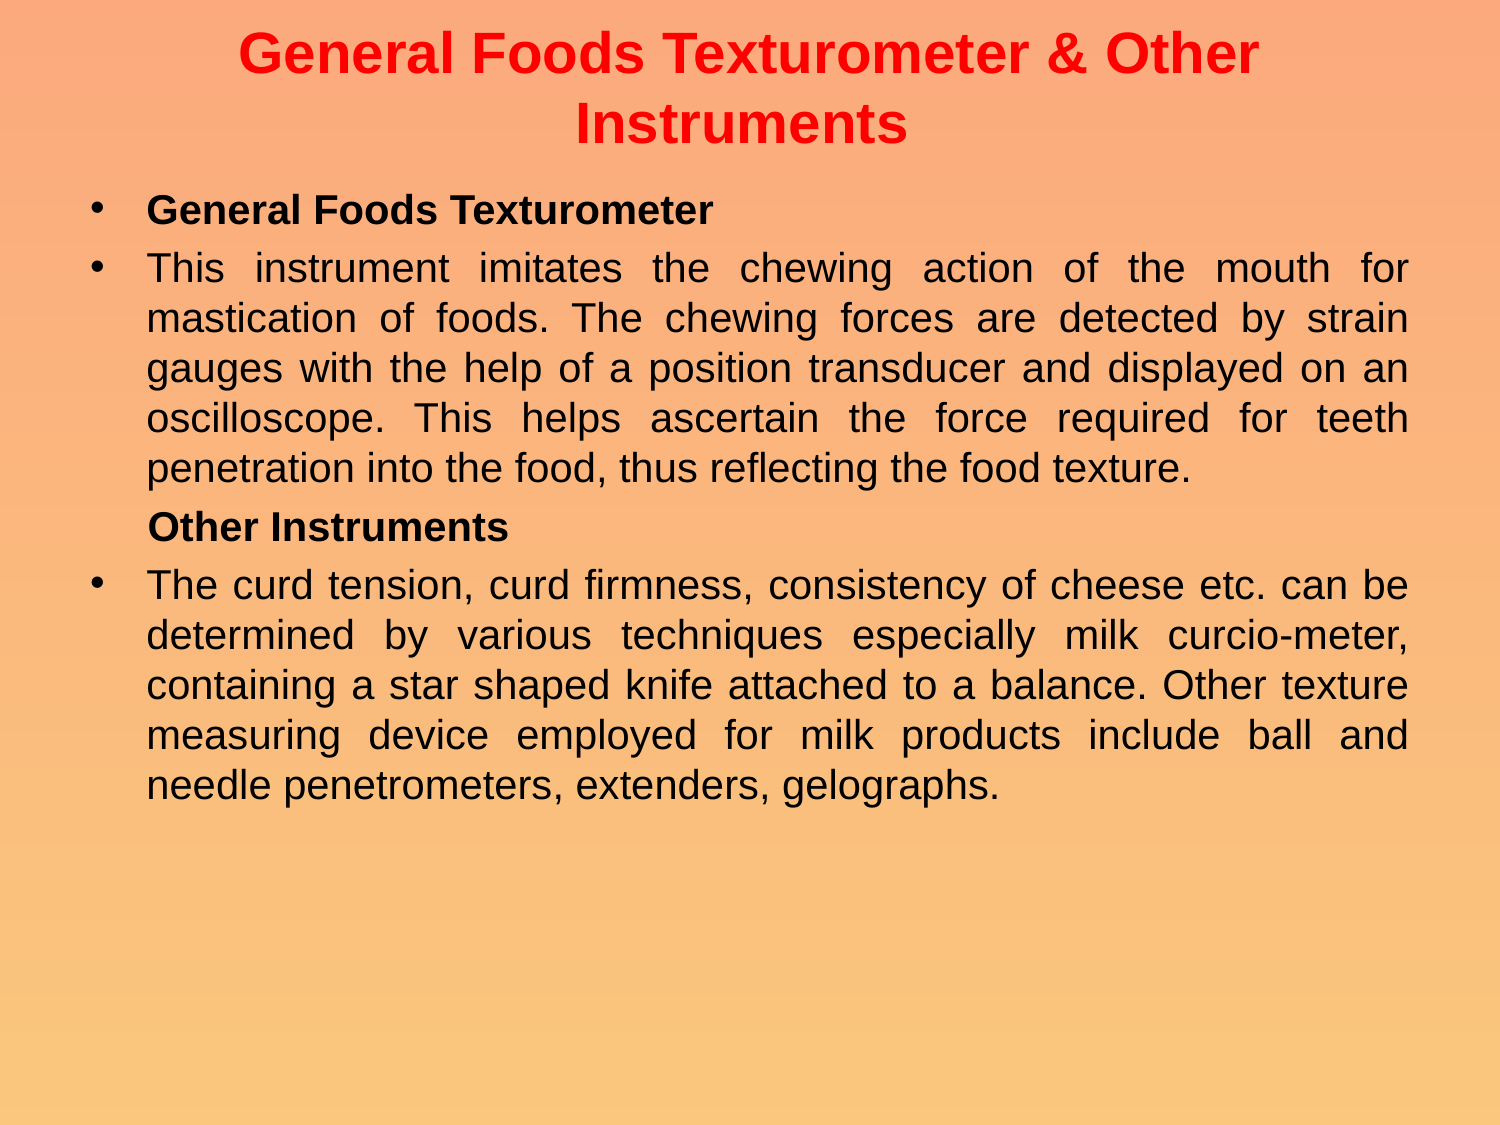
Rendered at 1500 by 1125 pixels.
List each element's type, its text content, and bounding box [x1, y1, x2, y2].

list General Foods Texturometer This instrument imitates the chewing action of the mouth for mastication of foods. The chewing forces are detected by strain gauges with the help of a position transducer and displayed on an oscilloscope. This helps ascertain the force required for teeth penetration into the food, thus reflecting the food texture. Other Instruments The curd tension, curd firmness, consistency of cheese etc. can be determined by various techniques especially milk curcio-meter, containing a star shaped knife attached to a balance. Other texture measuring device employed for milk products include ball and needle penetrometers, extenders, gelographs. [74, 174, 1426, 1006]
title General Foods Texturometer & Other Instruments [74, 44, 1426, 126]
